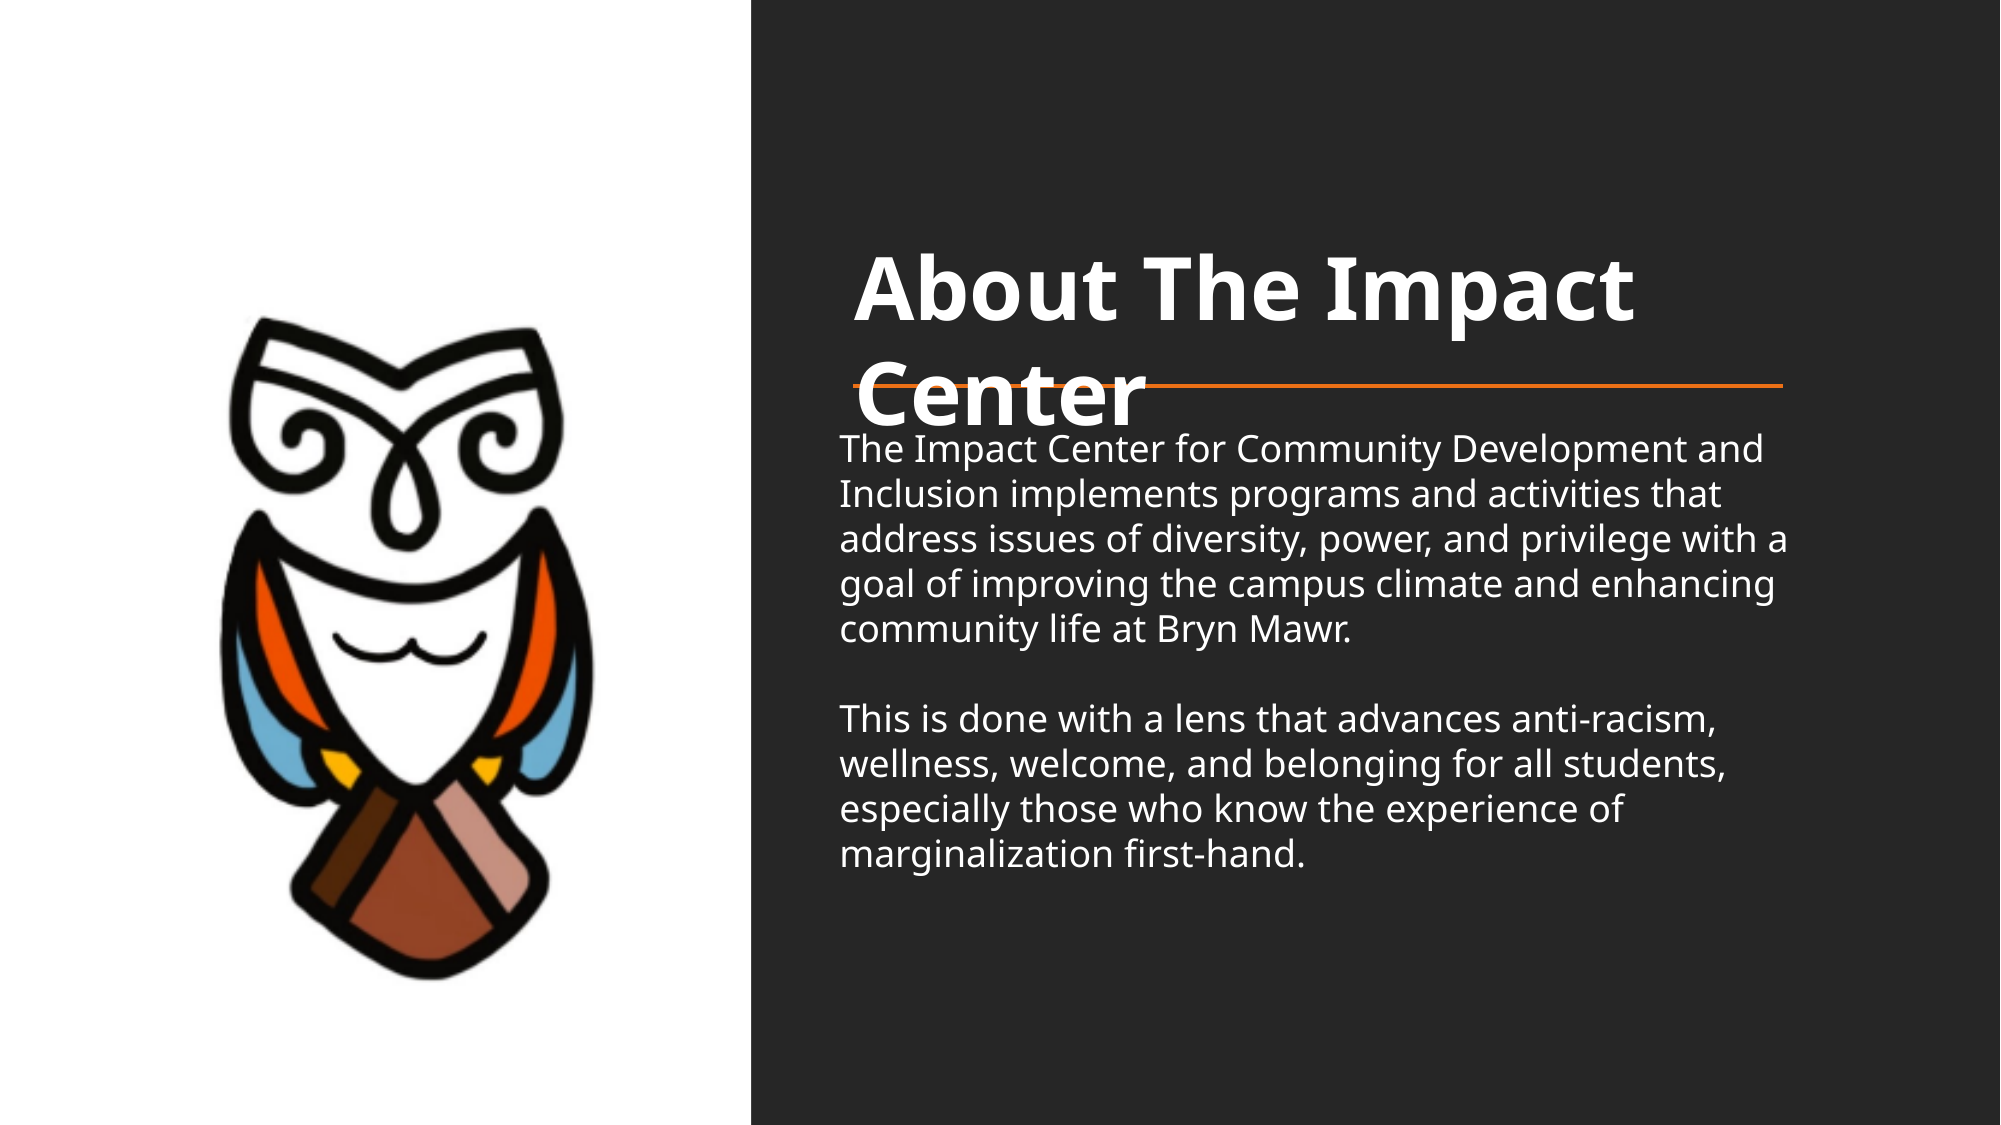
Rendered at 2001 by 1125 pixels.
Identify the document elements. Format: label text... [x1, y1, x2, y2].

text_box The Impact Center for Community Development and Inclusion implements programs and activities that address issues of diversity, power, and privilege with a goal of improving the campus climate and enhancing community life at Bryn Mawr. This is done with a lens that advances anti-racism, wellness, welcome, and belonging for all students, especially those who know the experience of marginalization first-hand. [839, 451, 1820, 966]
picture [0, 0, 752, 1125]
text_box About The Impact Center [839, 225, 1919, 451]
text_box [759, 0, 2000, 1125]
